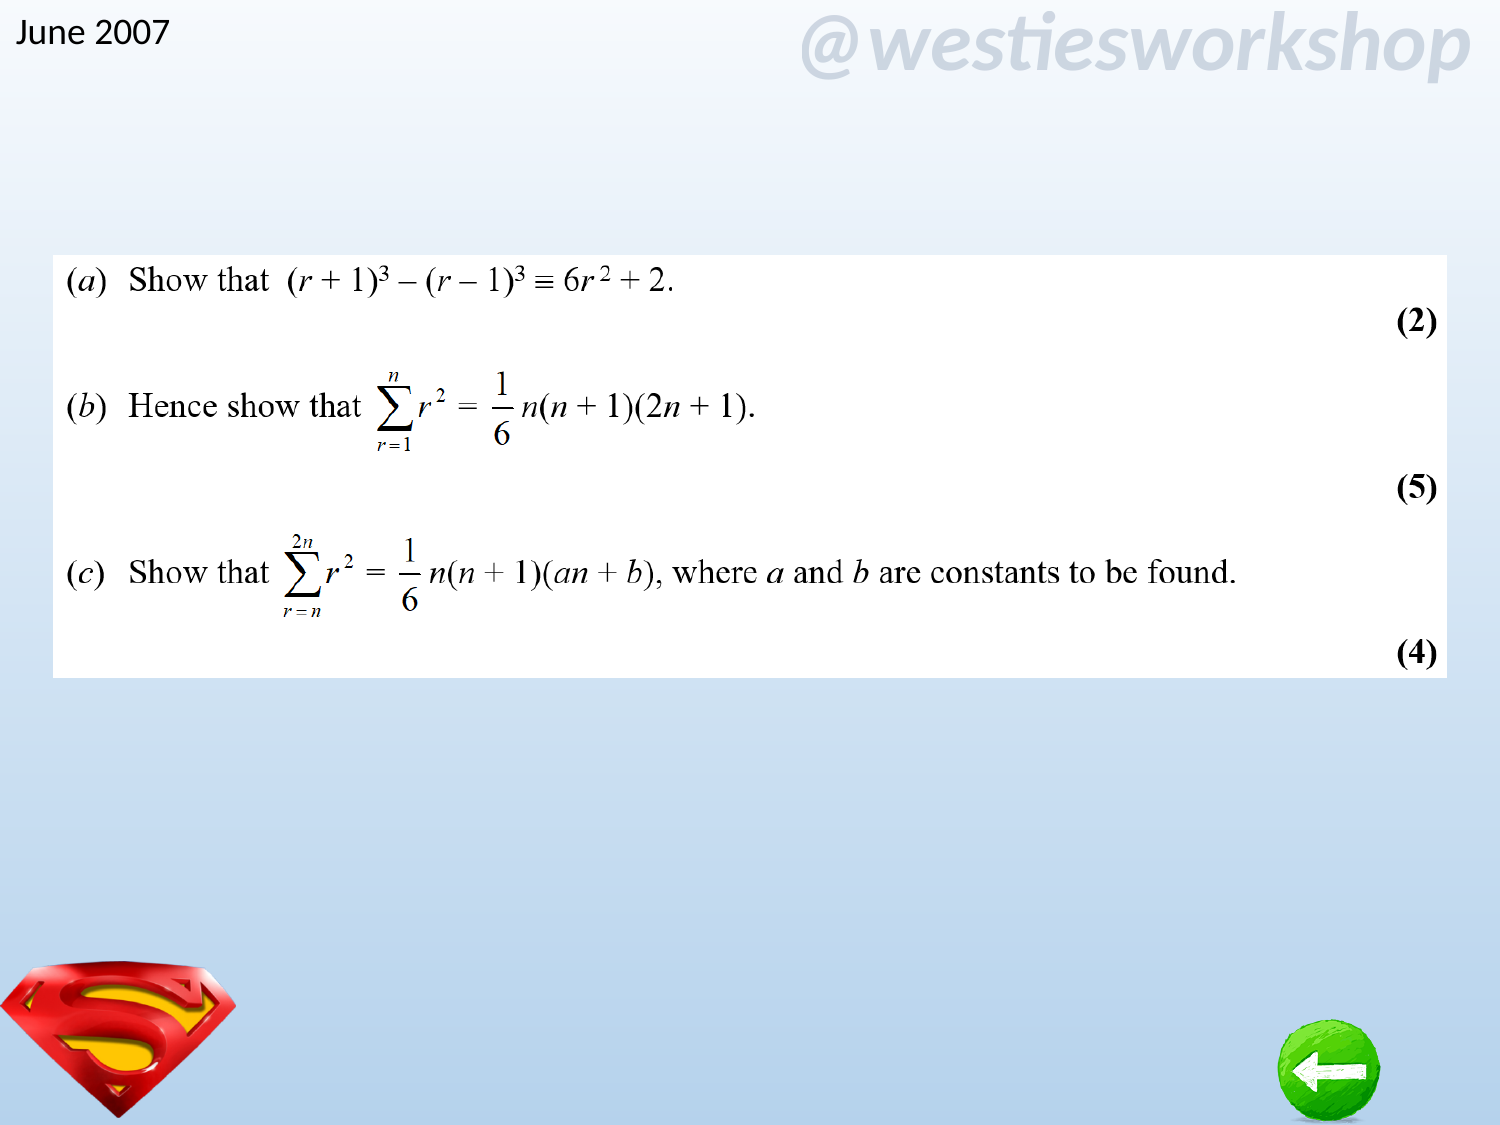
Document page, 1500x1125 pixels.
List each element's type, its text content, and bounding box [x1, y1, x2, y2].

text_box June 2007 [1, 0, 186, 60]
picture [53, 255, 1447, 678]
picture [0, 961, 236, 1118]
picture [1275, 1019, 1382, 1125]
